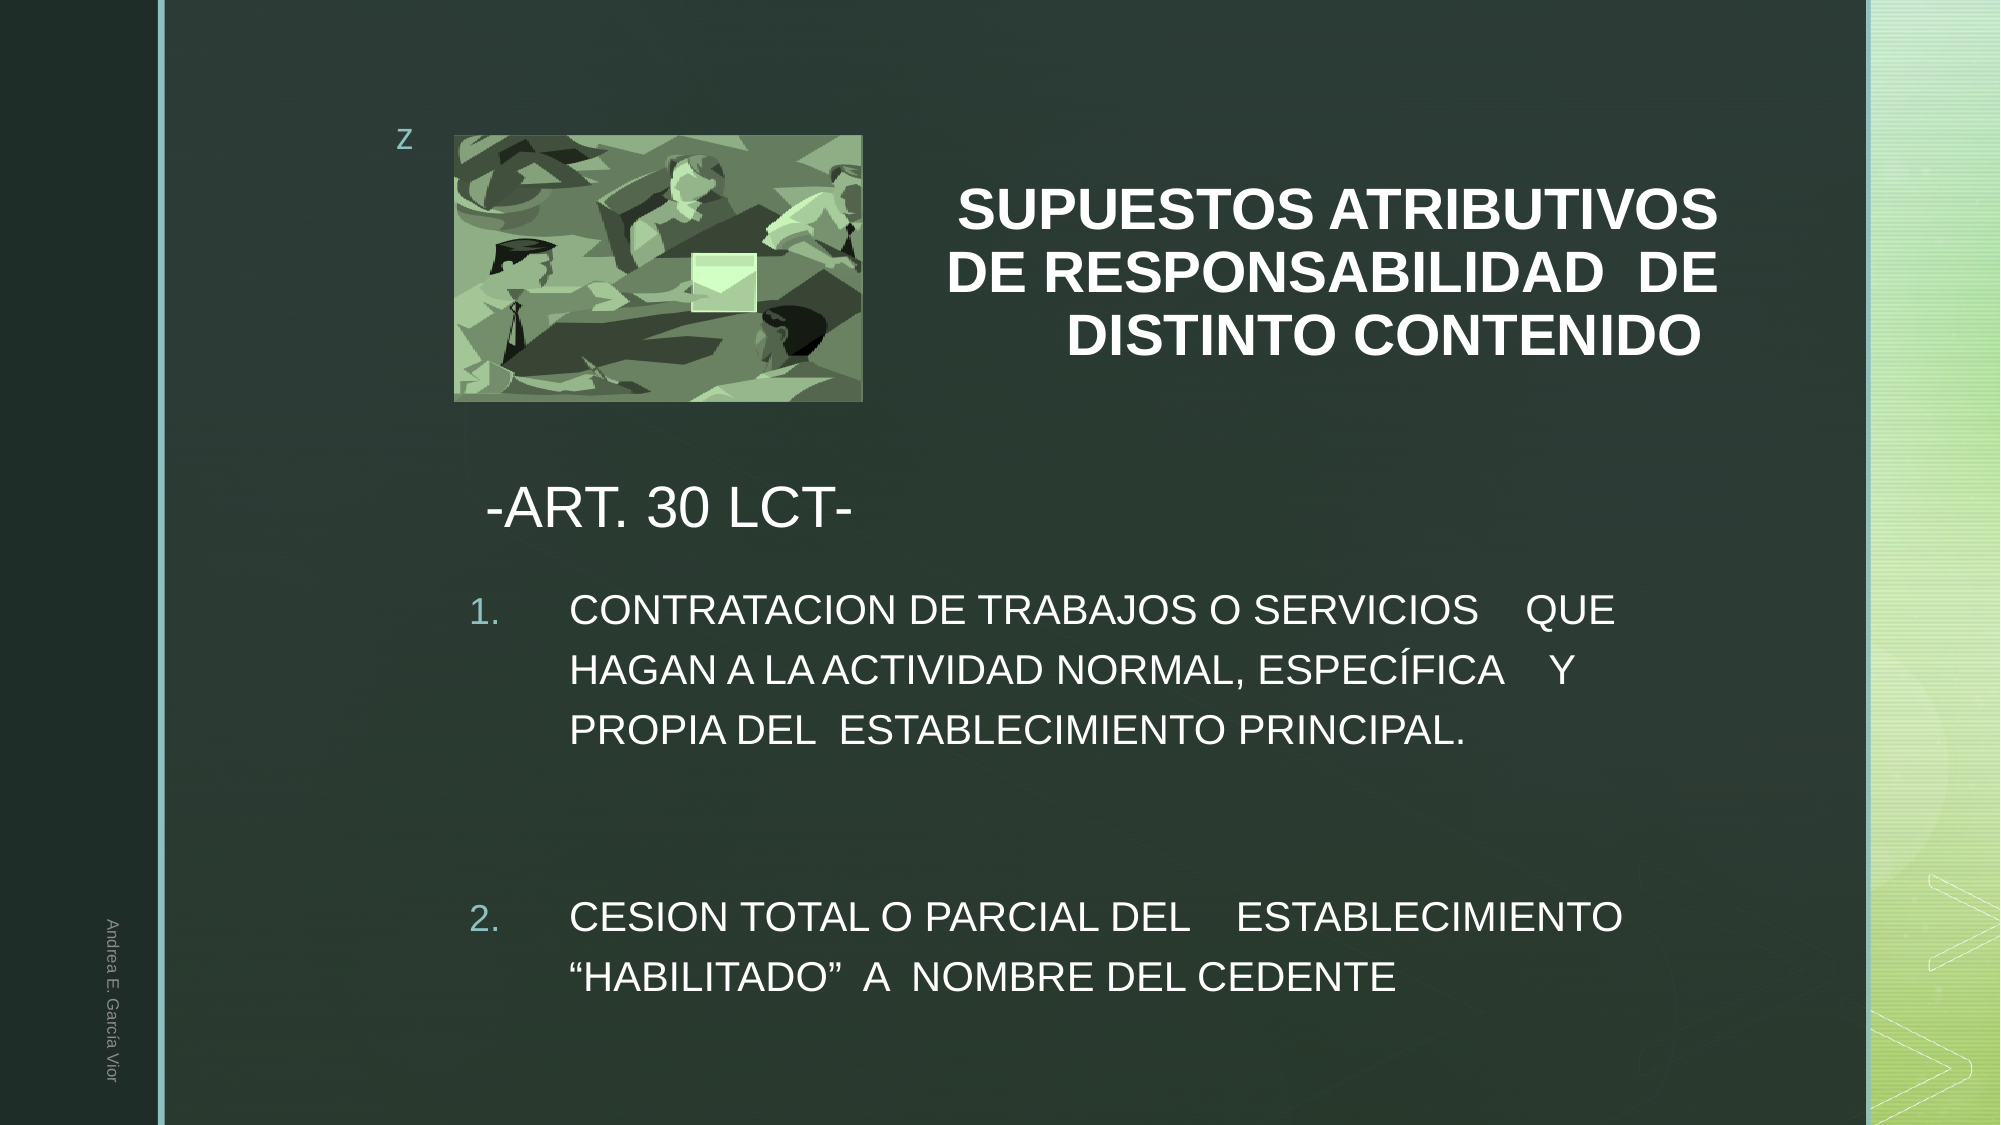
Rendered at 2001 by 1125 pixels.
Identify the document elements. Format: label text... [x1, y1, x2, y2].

picture [453, 132, 868, 404]
picture [1871, 0, 2001, 1125]
footer Andrea E. García Vior [101, 132, 131, 1098]
list -ART. 30 LCT- CONTRATACION DE TRABAJOS O SERVICIOS QUE HAGAN A LA ACTIVIDAD NORMAL, ESPECÍFICA Y PROPIA DEL ESTABLECIMIENTO PRINCIPAL. CESION TOTAL O PARCIAL DEL ESTABLECIMIENTO “HABILITADO” A NOMBRE DEL CEDENTE [454, 387, 1734, 1044]
title SUPUESTOS ATRIBUTIVOS DE RESPONSABILIDAD DE DISTINTO CONTENIDO [868, 171, 1734, 349]
